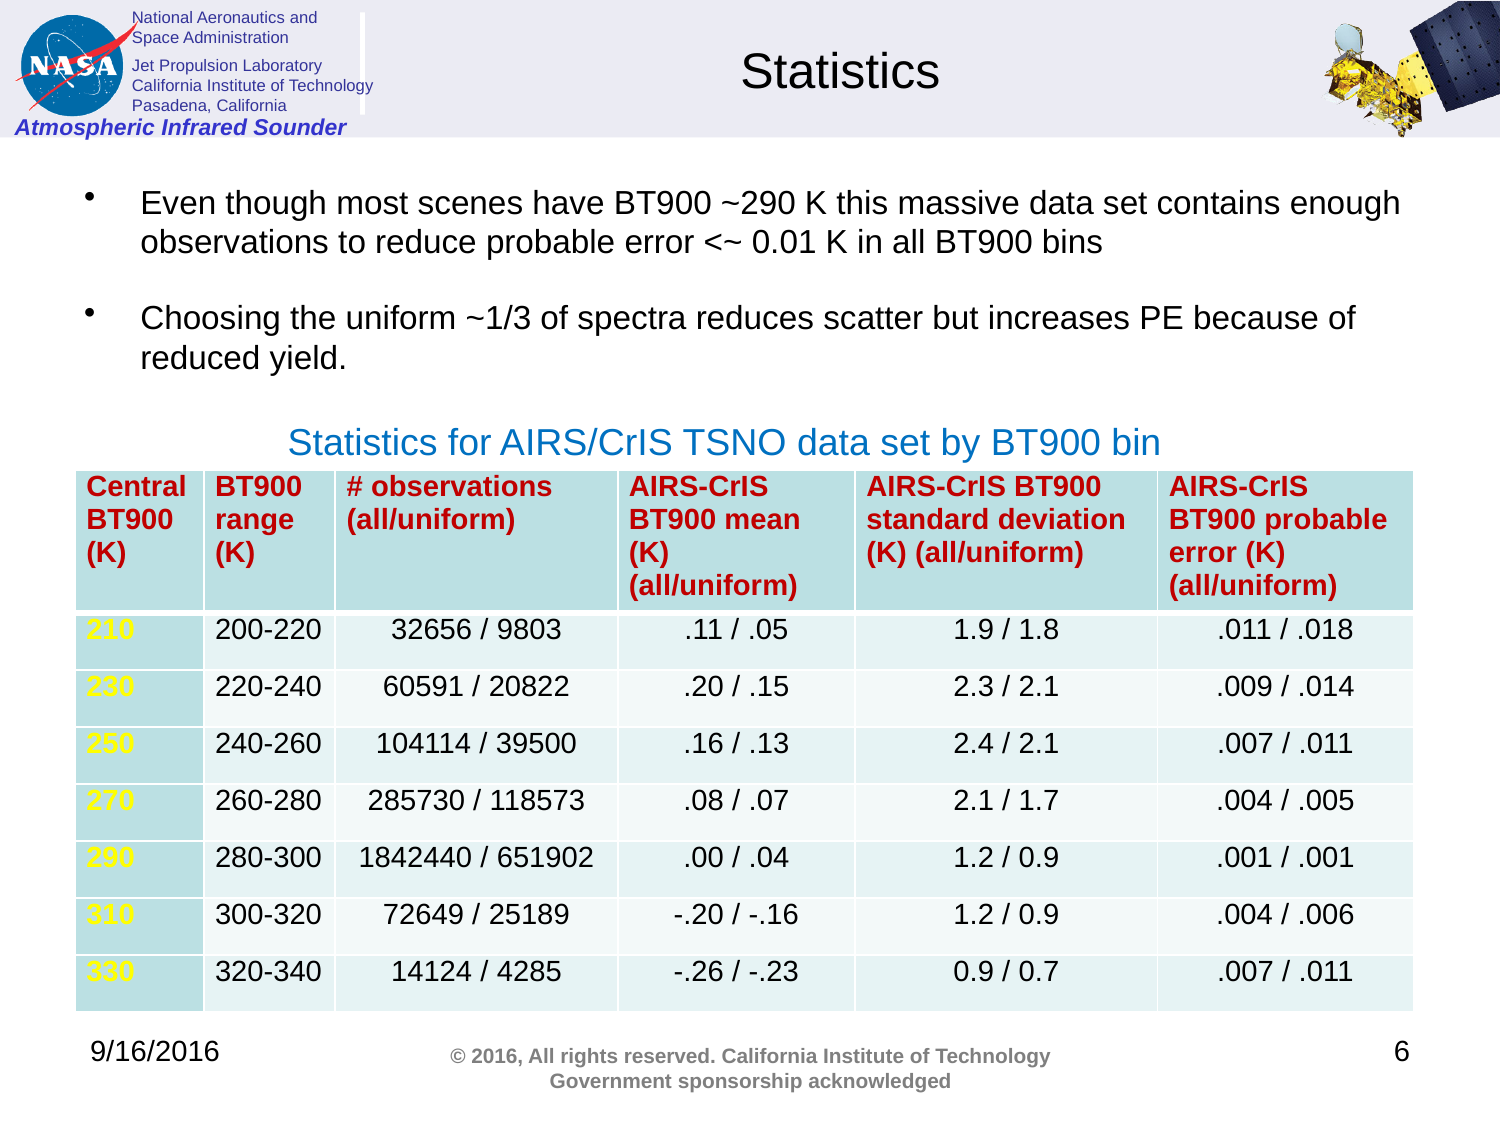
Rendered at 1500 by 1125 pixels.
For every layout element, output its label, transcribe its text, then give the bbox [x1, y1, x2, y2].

table_cell 210 [76, 616, 203, 669]
table_cell .001 / .001 [1158, 842, 1413, 897]
table_header # observations (all/uniform) [336, 471, 617, 610]
picture [15, 15, 143, 122]
table_cell 72649 / 25189 [336, 899, 617, 954]
table_cell -.26 / -.23 [619, 956, 854, 1011]
table_cell .08 / .07 [619, 785, 854, 840]
table_cell 1.9 / 1.8 [856, 616, 1157, 669]
table_cell .007 / .011 [1158, 956, 1413, 1011]
table_cell 14124 / 4285 [336, 956, 617, 1011]
table_cell 2.1 / 1.7 [856, 785, 1157, 840]
table_cell 0.9 / 0.7 [856, 956, 1157, 1011]
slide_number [74, 1024, 426, 1103]
table_cell .004 / .006 [1158, 899, 1413, 954]
table_cell 285730 / 118573 [336, 785, 617, 840]
table_cell 2.4 / 2.1 [856, 728, 1157, 783]
table_cell 1.2 / 0.9 [856, 842, 1157, 897]
table_cell 250 [76, 728, 203, 783]
text_box Even though most scenes have BT900 ~290 K this massive data set contains enough observations to reduce probable error <~ 0.01 K in all BT900 bins Choosing the uniform ~1/3 of spectra reduces scatter but increases PE because of reduced yield. [69, 173, 1420, 410]
table_header AIRS-CrIS BT900 standard deviation (K) (all/uniform) [856, 471, 1157, 610]
table_cell 240-260 [205, 728, 334, 783]
table_cell 220-240 [205, 671, 334, 726]
table_header AIRS-CrIS BT900 probable error (K) (all/uniform) [1158, 471, 1413, 610]
table_cell 290 [76, 842, 203, 897]
table_cell .11 / .05 [619, 616, 854, 669]
table_cell .16 / .13 [619, 728, 854, 783]
table_header BT900 range (K) [205, 471, 334, 610]
table_cell 200-220 [205, 616, 334, 669]
table_cell .00 / .04 [619, 842, 854, 897]
table_cell 1842440 / 651902 [336, 842, 617, 897]
table_cell .009 / .014 [1158, 671, 1413, 726]
title Statistics [363, 12, 1318, 125]
table_cell 104114 / 39500 [336, 728, 617, 783]
table_cell 32656 / 9803 [336, 616, 617, 669]
table_cell -.20 / -.16 [619, 899, 854, 954]
table_cell 260-280 [205, 785, 334, 840]
table_cell 280-300 [205, 842, 334, 897]
table_cell .20 / .15 [619, 671, 854, 726]
picture [1320, 0, 1500, 138]
table_cell 2.3 / 2.1 [856, 671, 1157, 726]
table_header Central BT900 (K) [76, 471, 203, 610]
table_cell 330 [76, 956, 203, 1011]
slide_number 6 [1074, 1024, 1426, 1103]
table_cell .004 / .005 [1158, 785, 1413, 840]
table_cell 60591 / 20822 [336, 671, 617, 726]
text_box Statistics for AIRS/CrIS TSNO data set by BT900 bin [272, 410, 1178, 470]
table_cell 1.2 / 0.9 [856, 899, 1157, 954]
table_cell 230 [76, 671, 203, 726]
table_cell 320-340 [205, 956, 334, 1011]
table_header AIRS-CrIS BT900 mean (K) (all/uniform) [619, 471, 854, 610]
table_cell 300-320 [205, 899, 334, 954]
table_cell 310 [76, 899, 203, 954]
table_cell 270 [76, 785, 203, 840]
table_cell .007 / .011 [1158, 728, 1413, 783]
table_cell .011 / .018 [1158, 616, 1413, 669]
